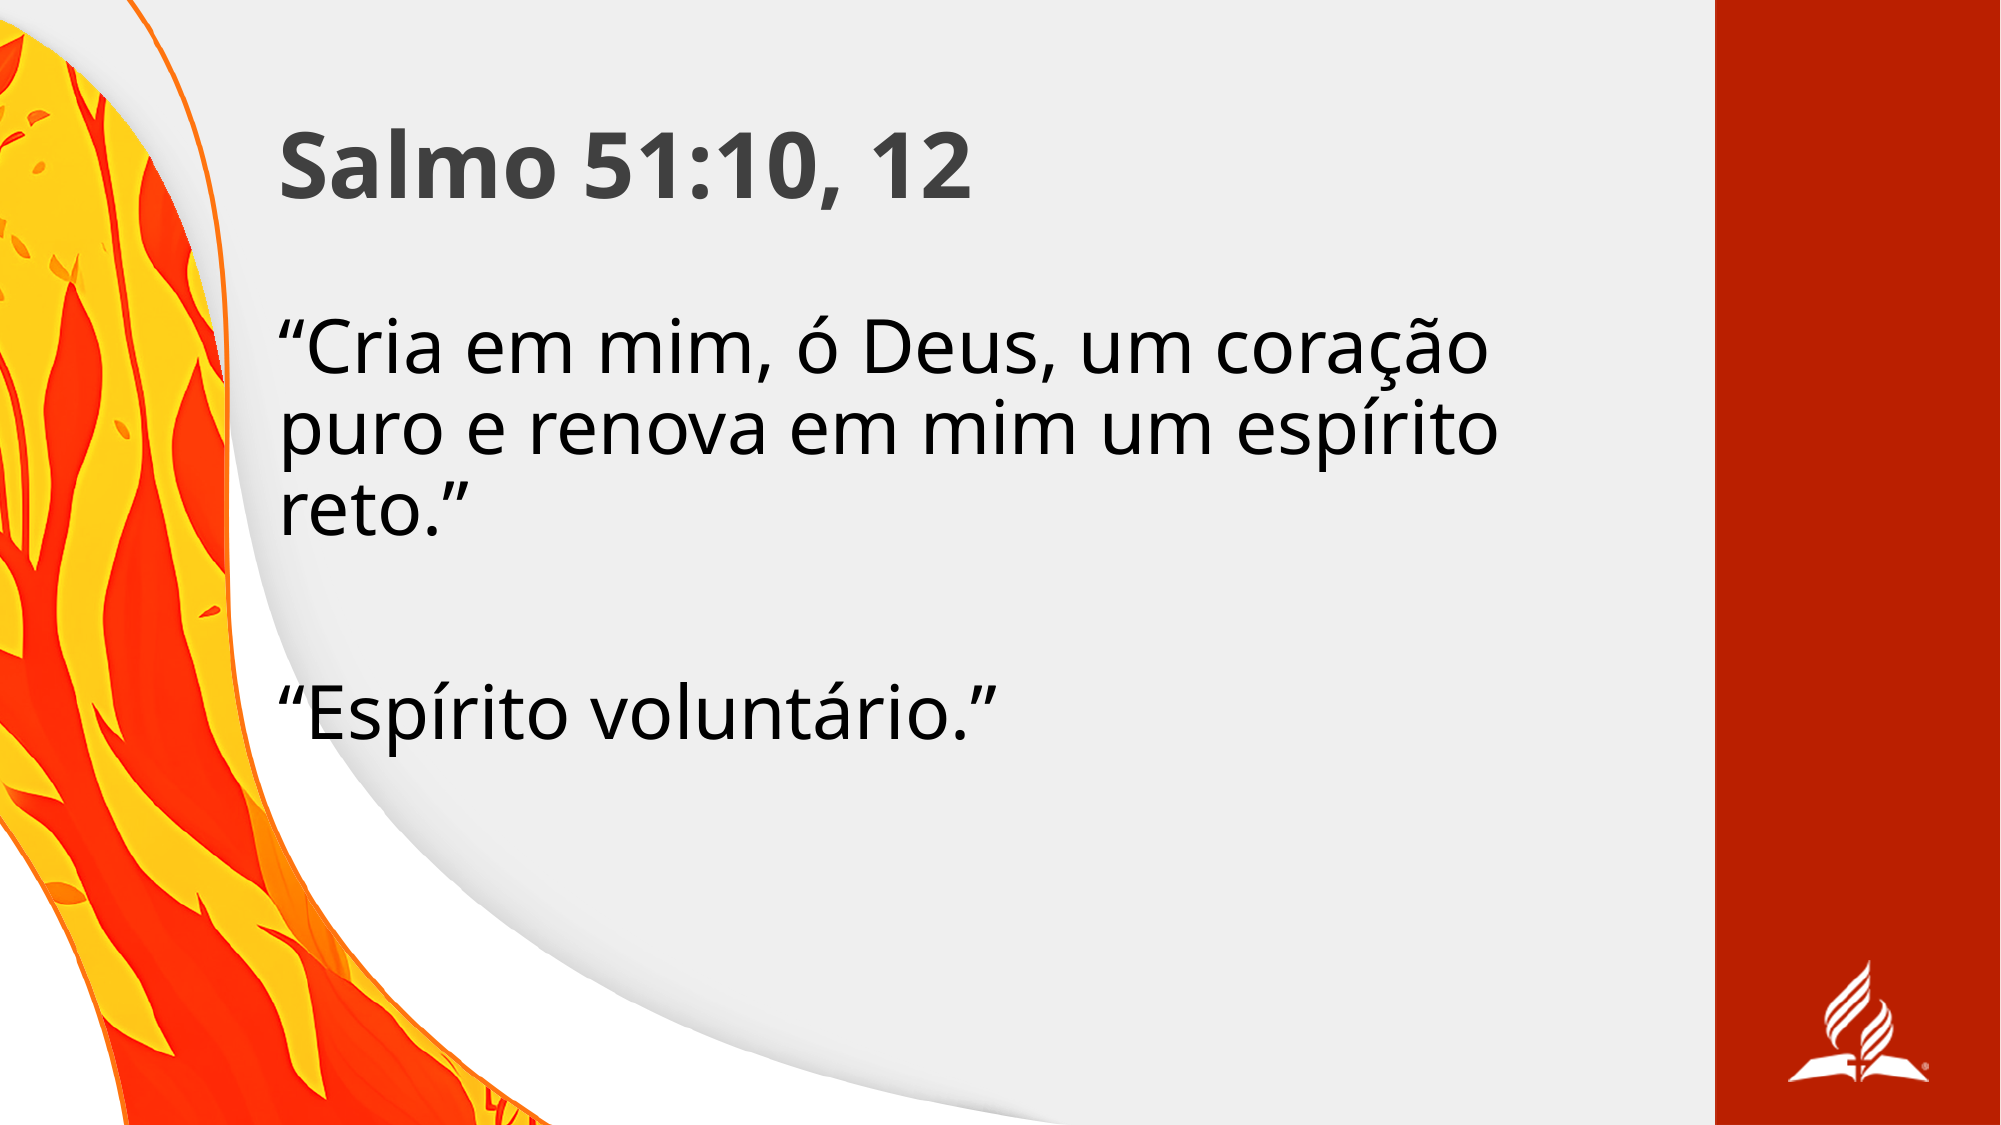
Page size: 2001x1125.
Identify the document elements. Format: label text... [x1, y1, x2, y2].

picture [0, 0, 2001, 1125]
title Salmo 51:10, 12 [263, 59, 1659, 278]
list “Cria em mim, ó Deus, um coração puro e renova em mim um espírito reto.” “Espírito voluntário.” [263, 301, 1659, 1016]
